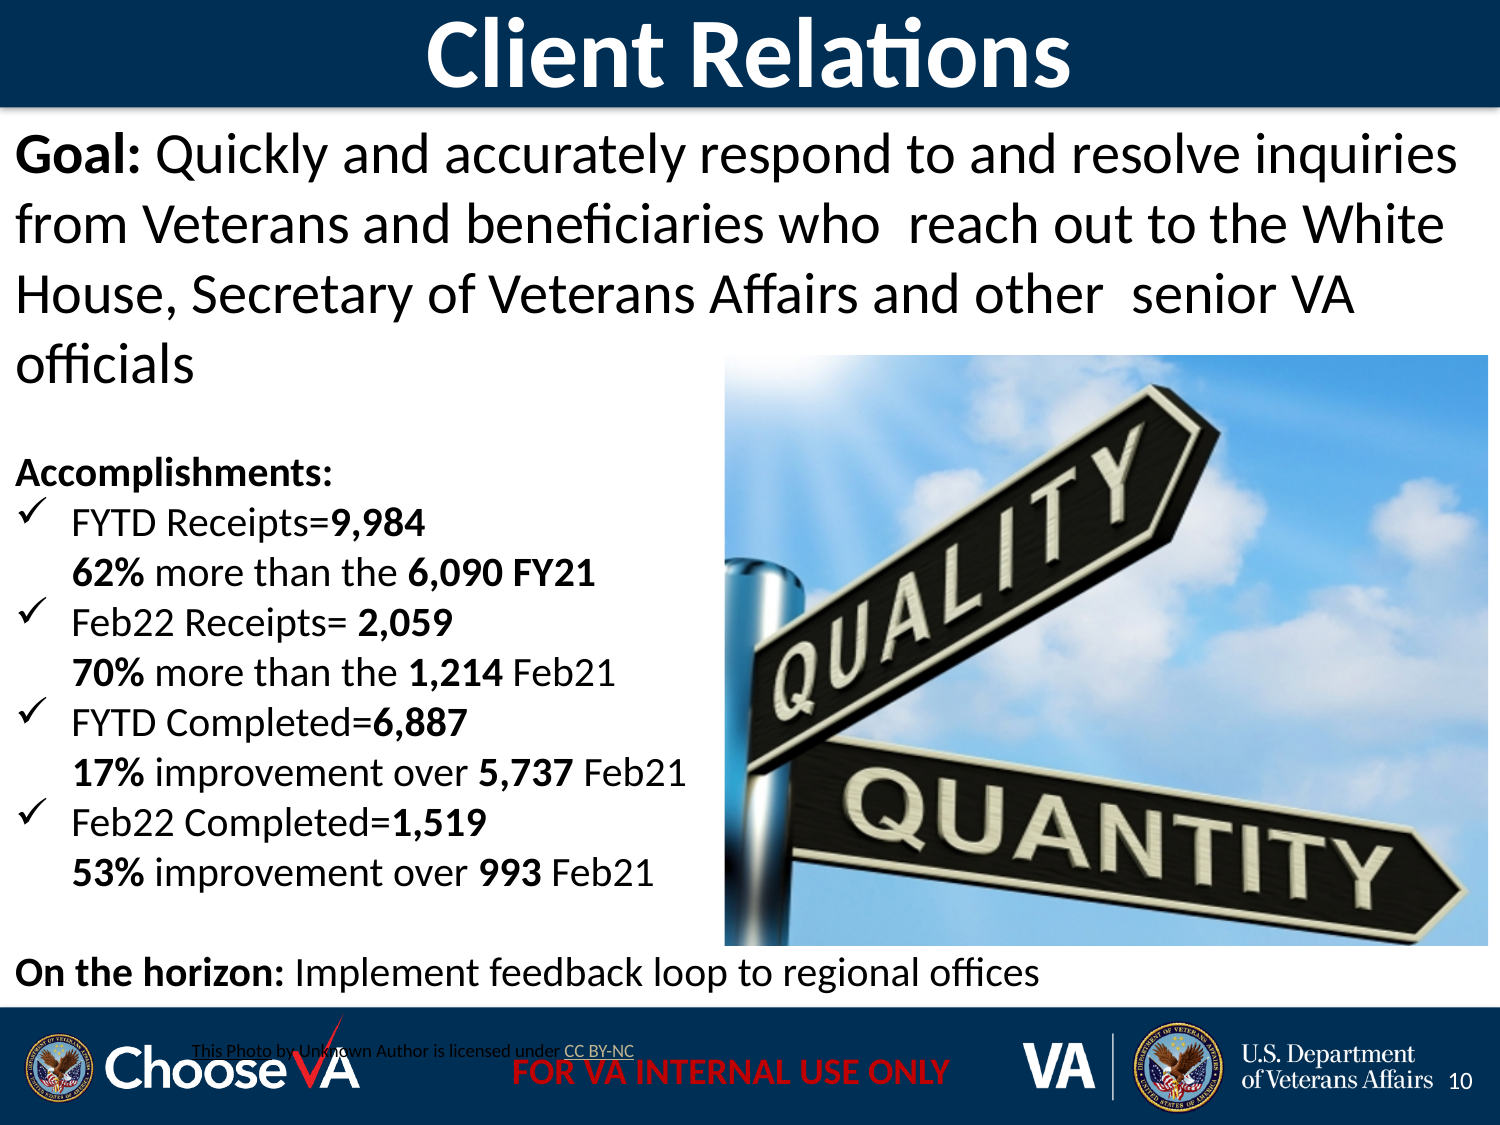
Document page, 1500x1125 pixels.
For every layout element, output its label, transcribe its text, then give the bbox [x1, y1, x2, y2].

picture [724, 316, 1489, 946]
text_box Goal: Quickly and accurately respond to and resolve inquiries from Veterans and beneficiaries who reach out to the White House, Secretary of Veterans Affairs and other senior VA officials Accomplishments: FYTD Receipts=9,984 62% more than the 6,090 FY21 Feb22 Receipts= 2,059 70% more than the 1,214 Feb21 FYTD Completed=6,887 17% improvement over 5,737 Feb21 Feb22 Completed=1,519 53% improvement over 993 Feb21 On the horizon: Implement feedback loop to regional offices [0, 107, 1488, 1125]
title Client Relations [0, 0, 1500, 108]
text_box This Photo by Unknown Author is licensed under CC BY-NC [177, 1031, 1323, 1069]
